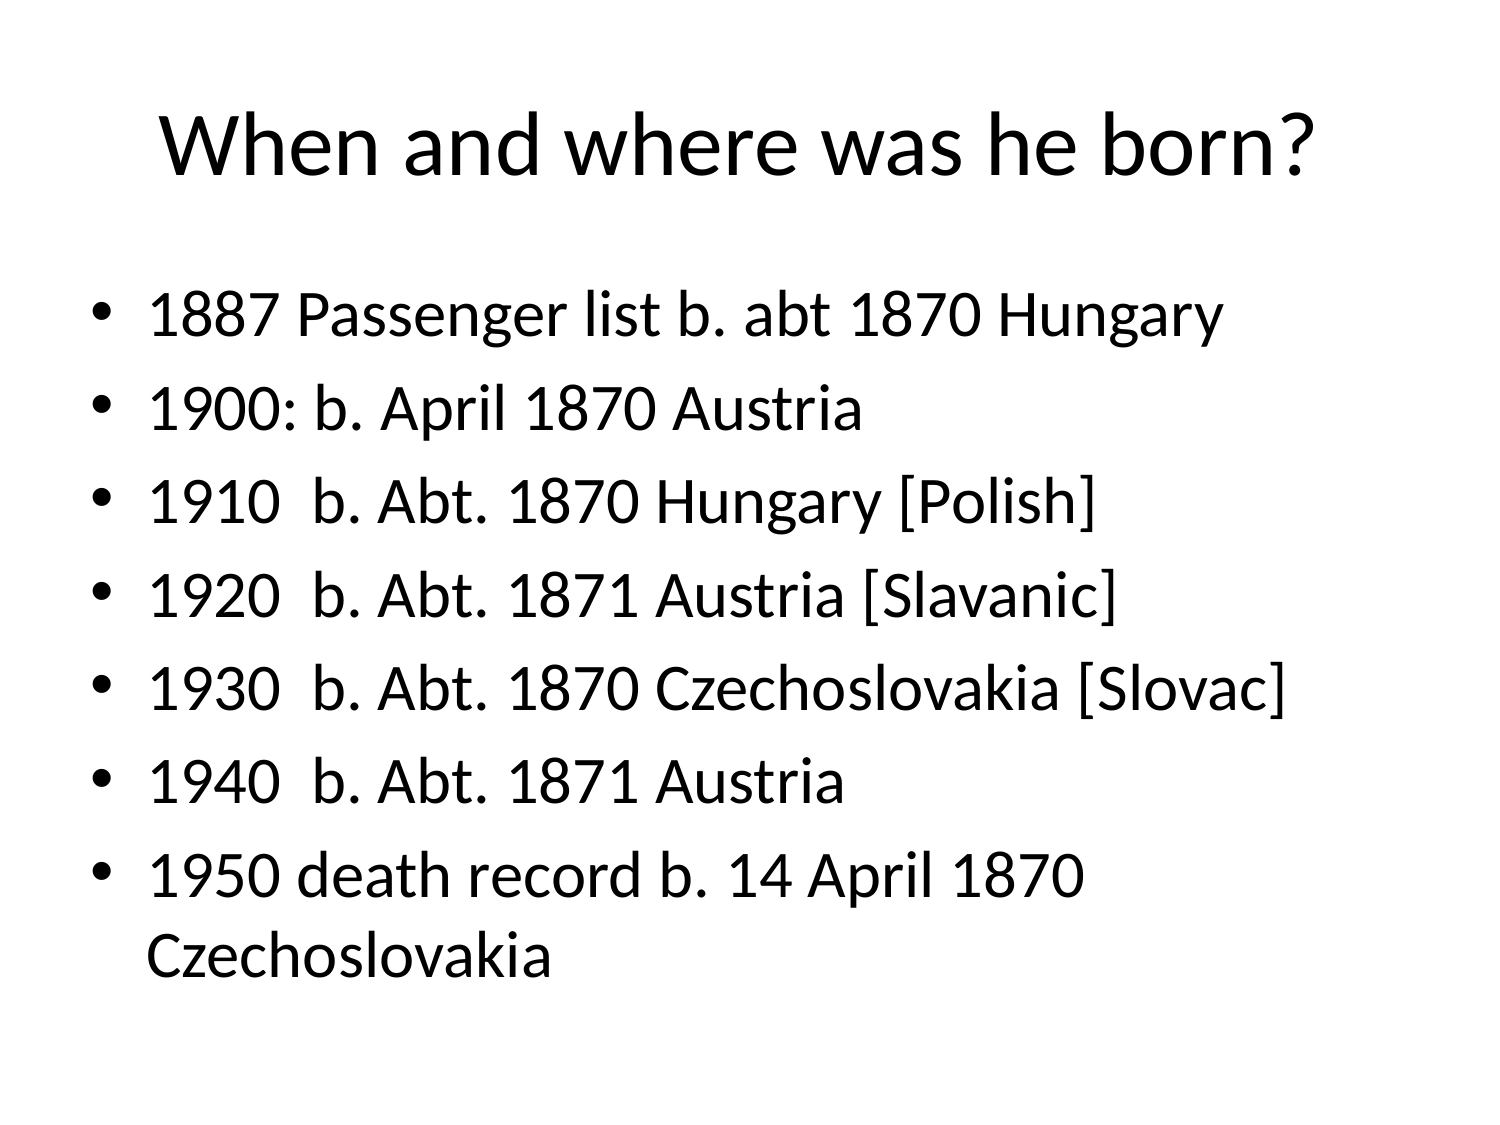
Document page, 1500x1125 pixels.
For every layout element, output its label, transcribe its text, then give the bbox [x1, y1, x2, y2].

list 1887 Passenger list b. abt 1870 Hungary 1900: b. April 1870 Austria 1910 b. Abt. 1870 Hungary [Polish] 1920 b. Abt. 1871 Austria [Slavanic] 1930 b. Abt. 1870 Czechoslovakia [Slovac] 1940 b. Abt. 1871 Austria 1950 death record b. 14 April 1870 Czechoslovakia [75, 262, 1425, 1005]
title When and where was he born? [75, 45, 1425, 233]
